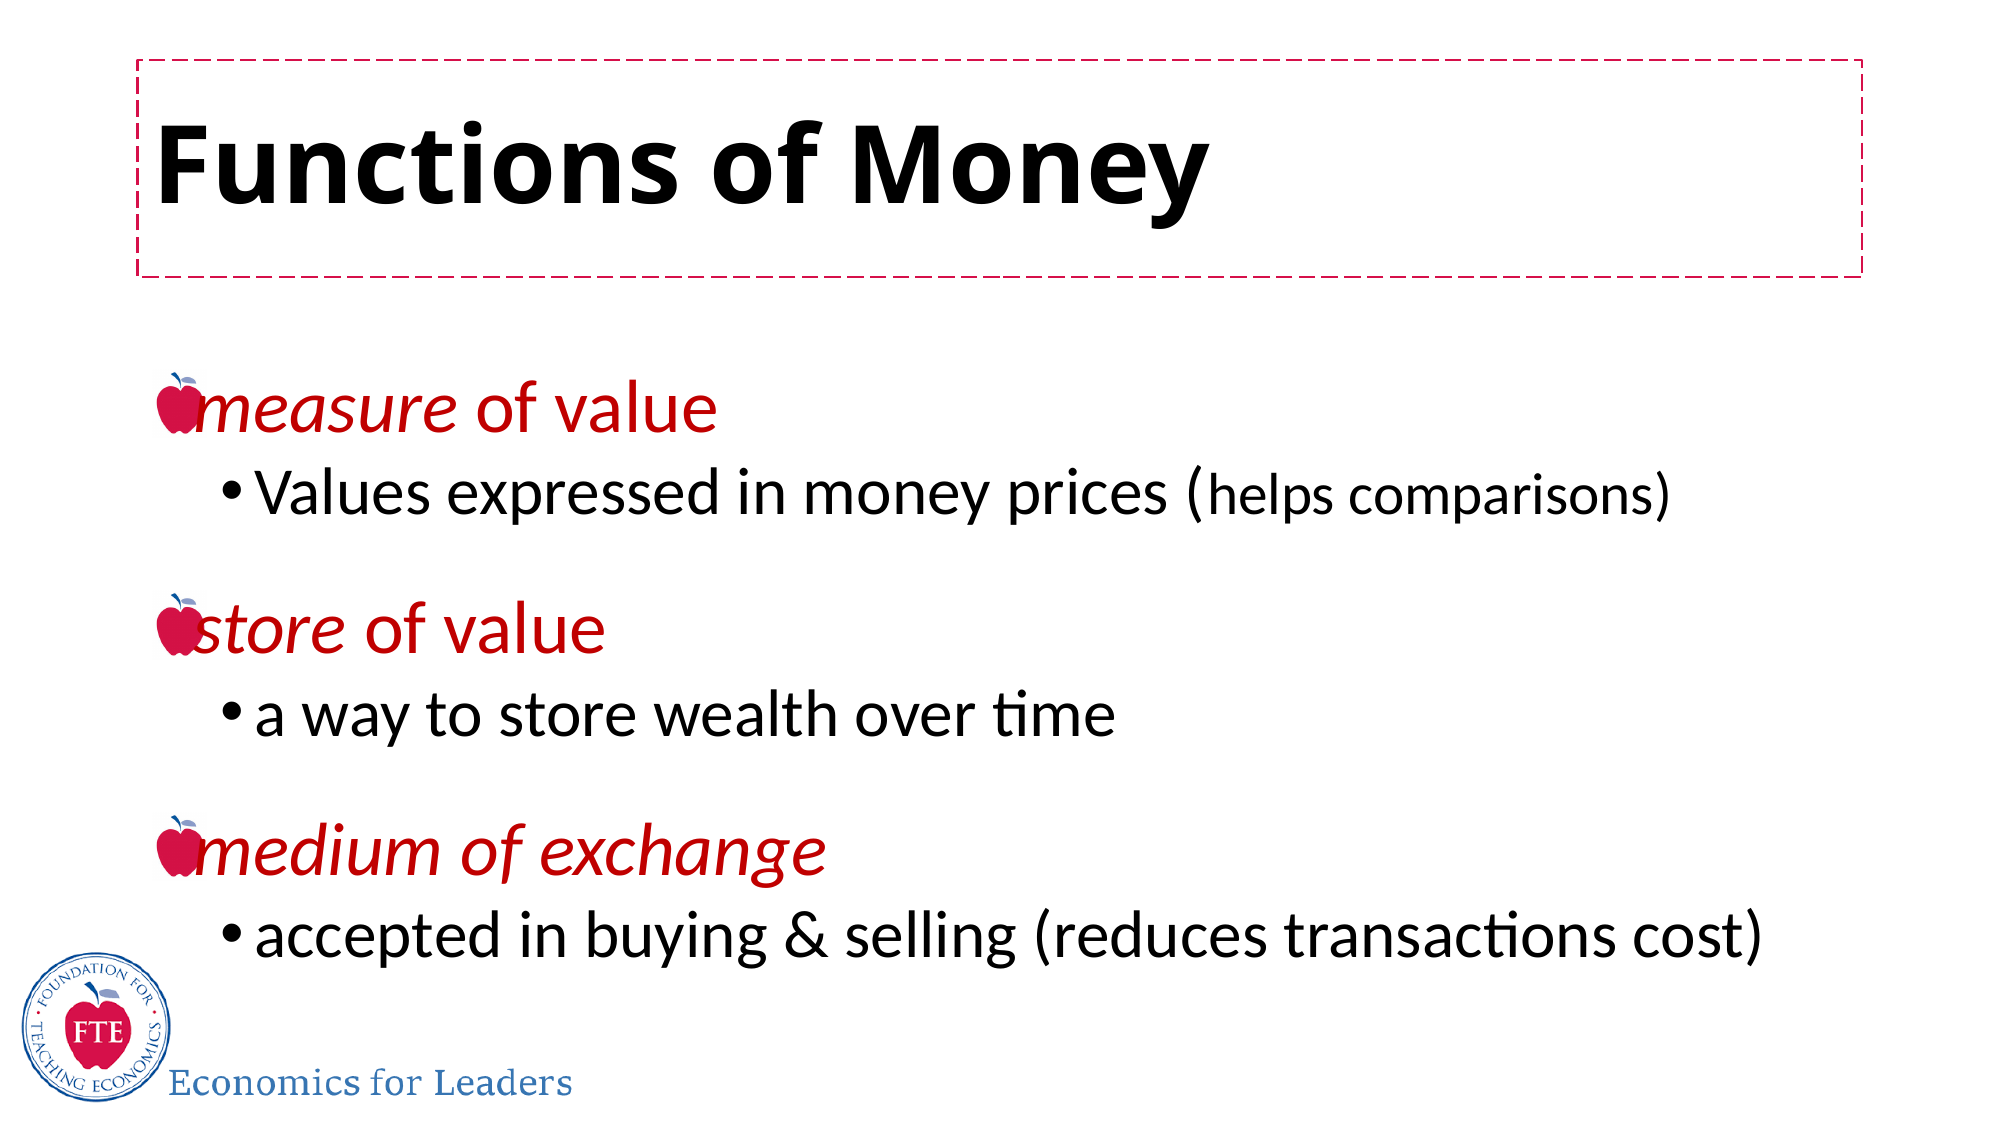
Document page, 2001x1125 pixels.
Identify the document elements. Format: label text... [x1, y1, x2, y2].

picture [15, 946, 579, 1105]
picture [152, 812, 207, 881]
picture [152, 369, 207, 438]
picture [152, 590, 207, 660]
title Functions of Money [136, 59, 1863, 278]
list measure of value Values expressed in money prices (helps comparisons) store of value a way to store wealth over time medium of exchange accepted in buying & selling (reduces transactions cost) [137, 324, 2000, 986]
